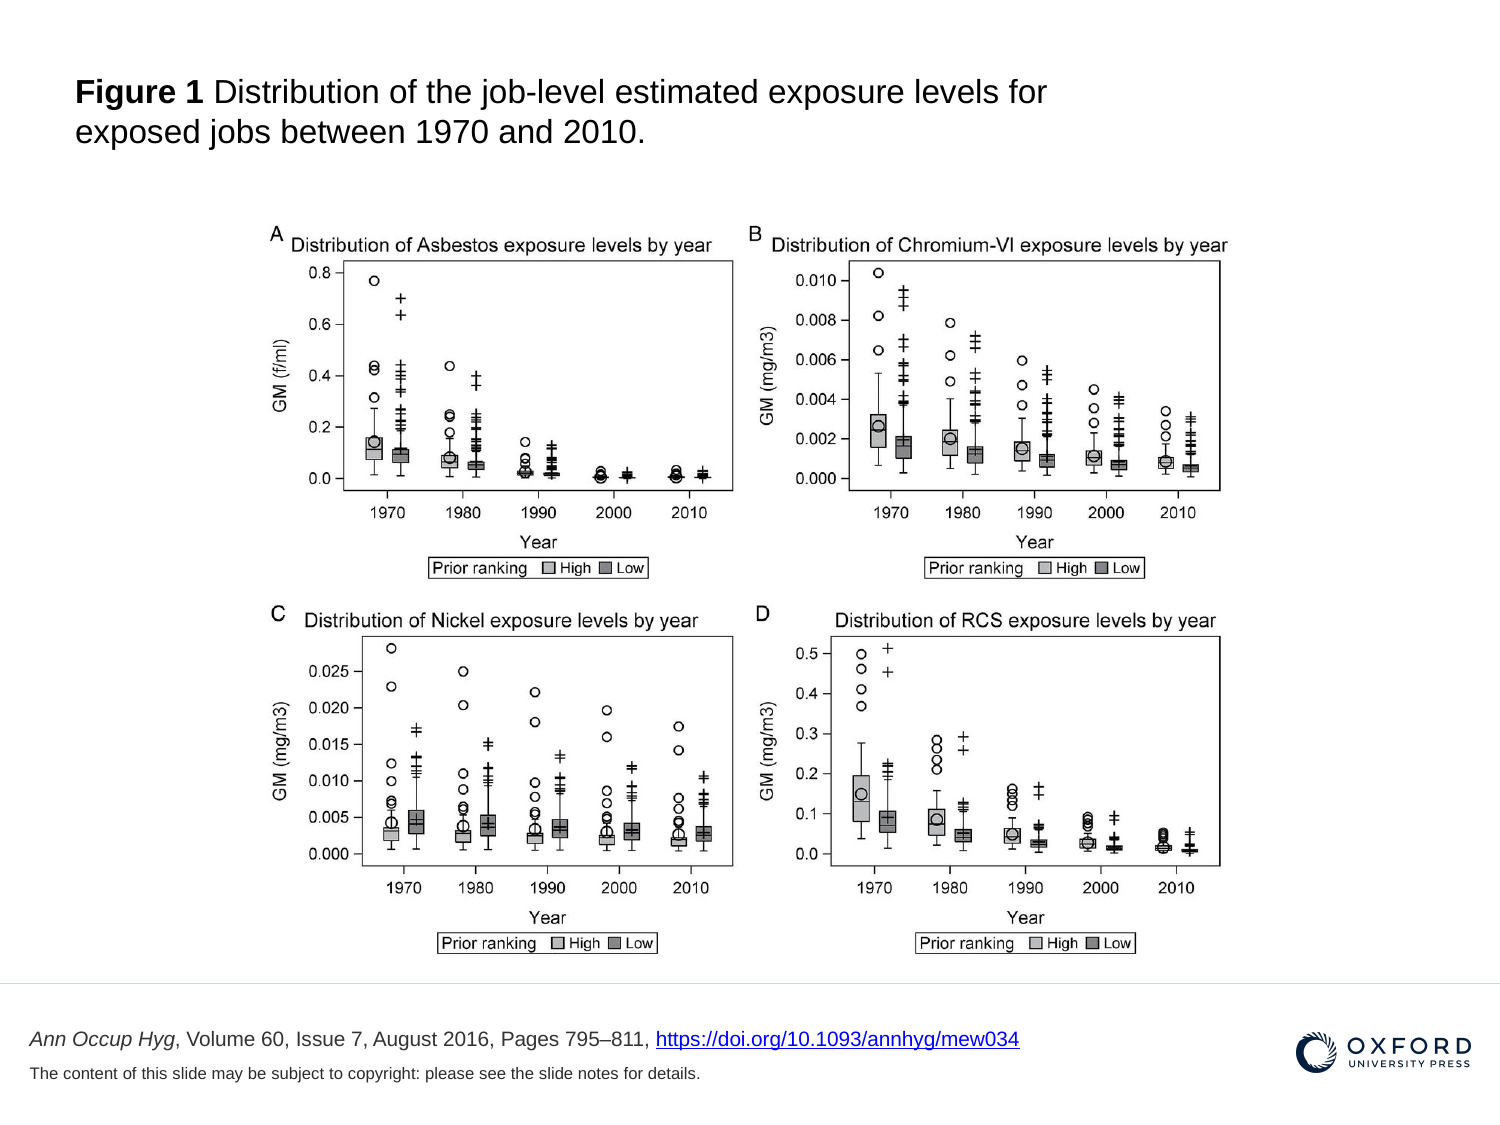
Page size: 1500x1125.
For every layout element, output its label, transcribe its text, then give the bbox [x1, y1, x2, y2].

picture [268, 224, 1231, 957]
title Figure 1 Distribution of the job-level estimated exposure levels for exposed jobs between 1970 and 2010. [75, 69, 1078, 171]
footer Ann Occup Hyg, Volume 60, Issue 7, August 2016, Pages 795–811, https://doi.org/10.1093/annhyg/mew034 The content of this slide may be subject to copyright: please see the slide notes for details. [0, 983, 1260, 1125]
picture [1296, 1032, 1471, 1073]
